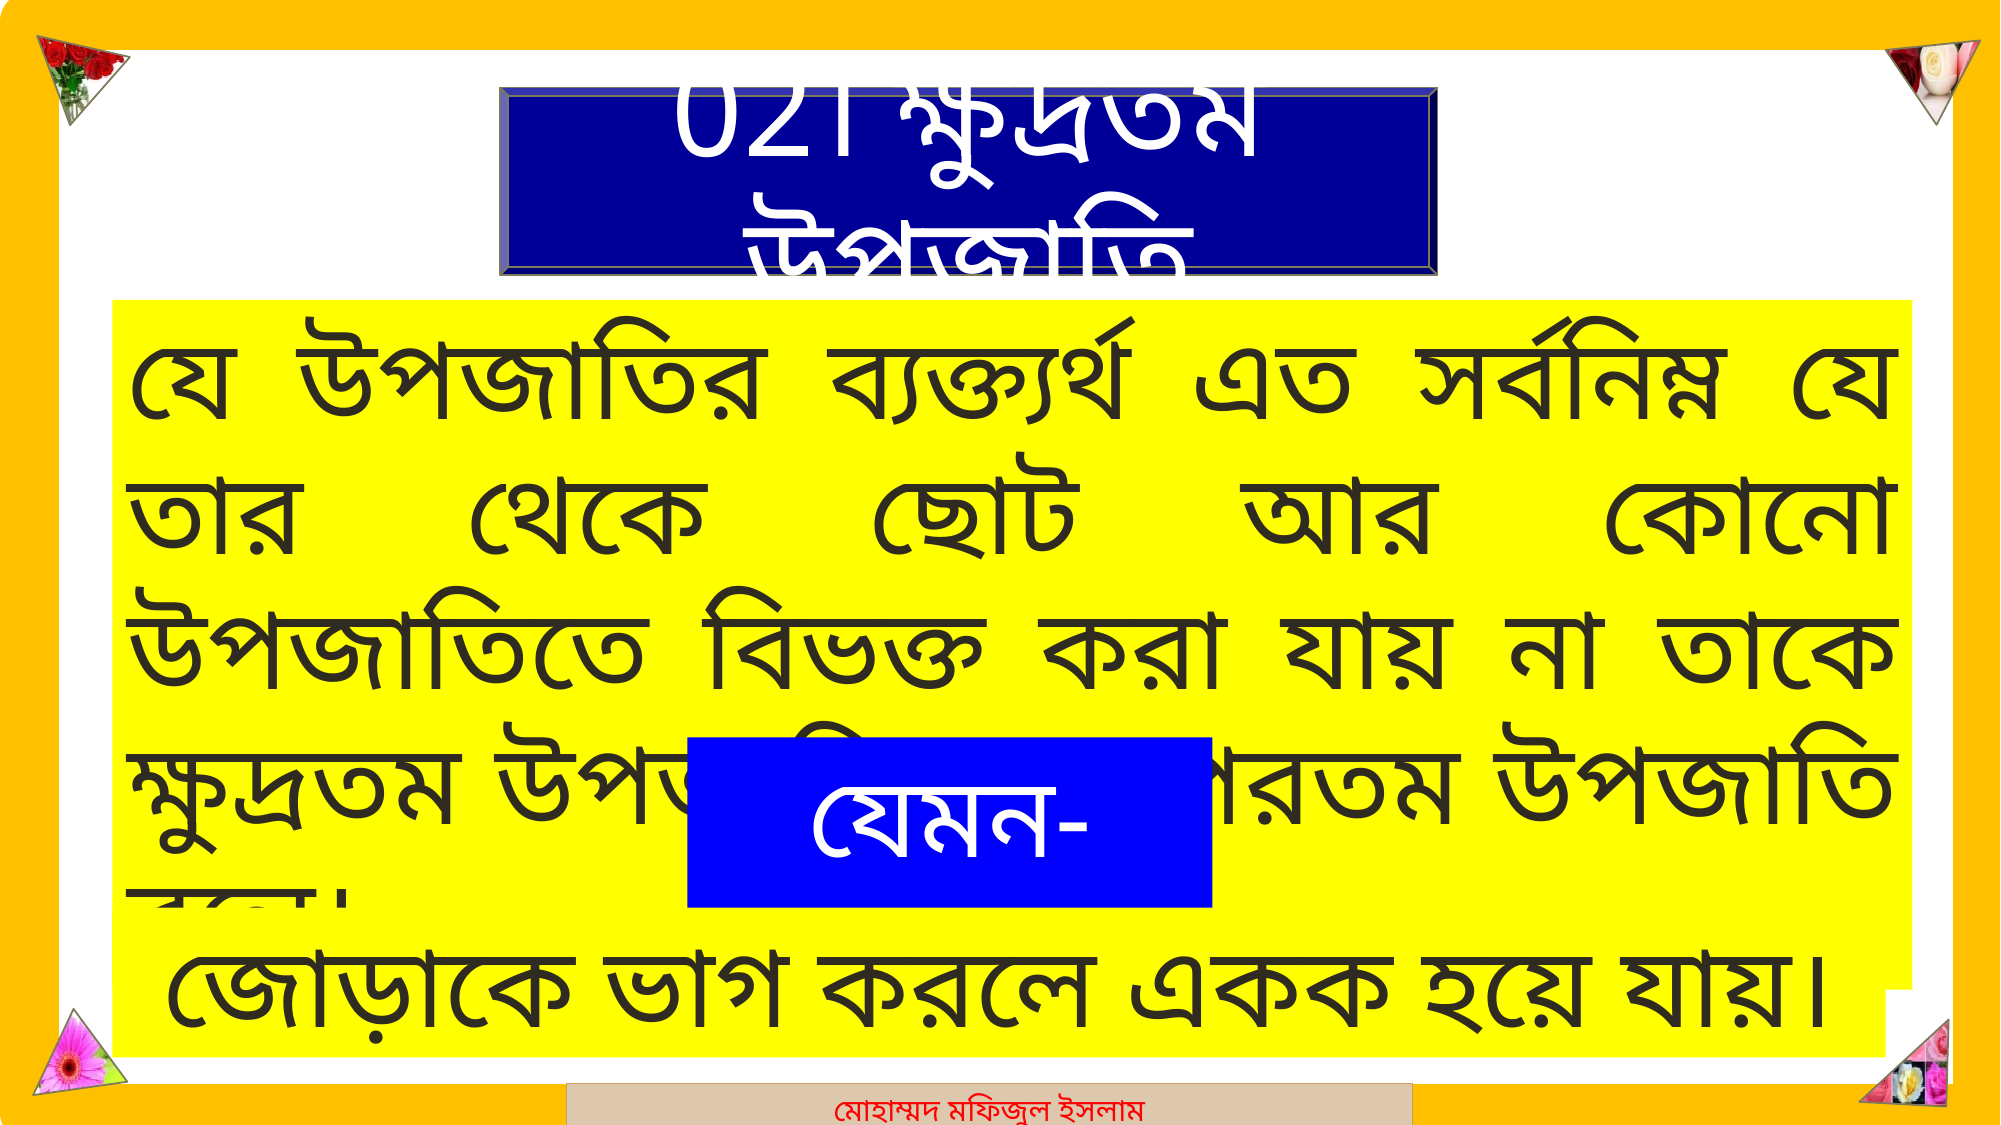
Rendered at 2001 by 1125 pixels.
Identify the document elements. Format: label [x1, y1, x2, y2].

text_box [24, 17, 1988, 1125]
